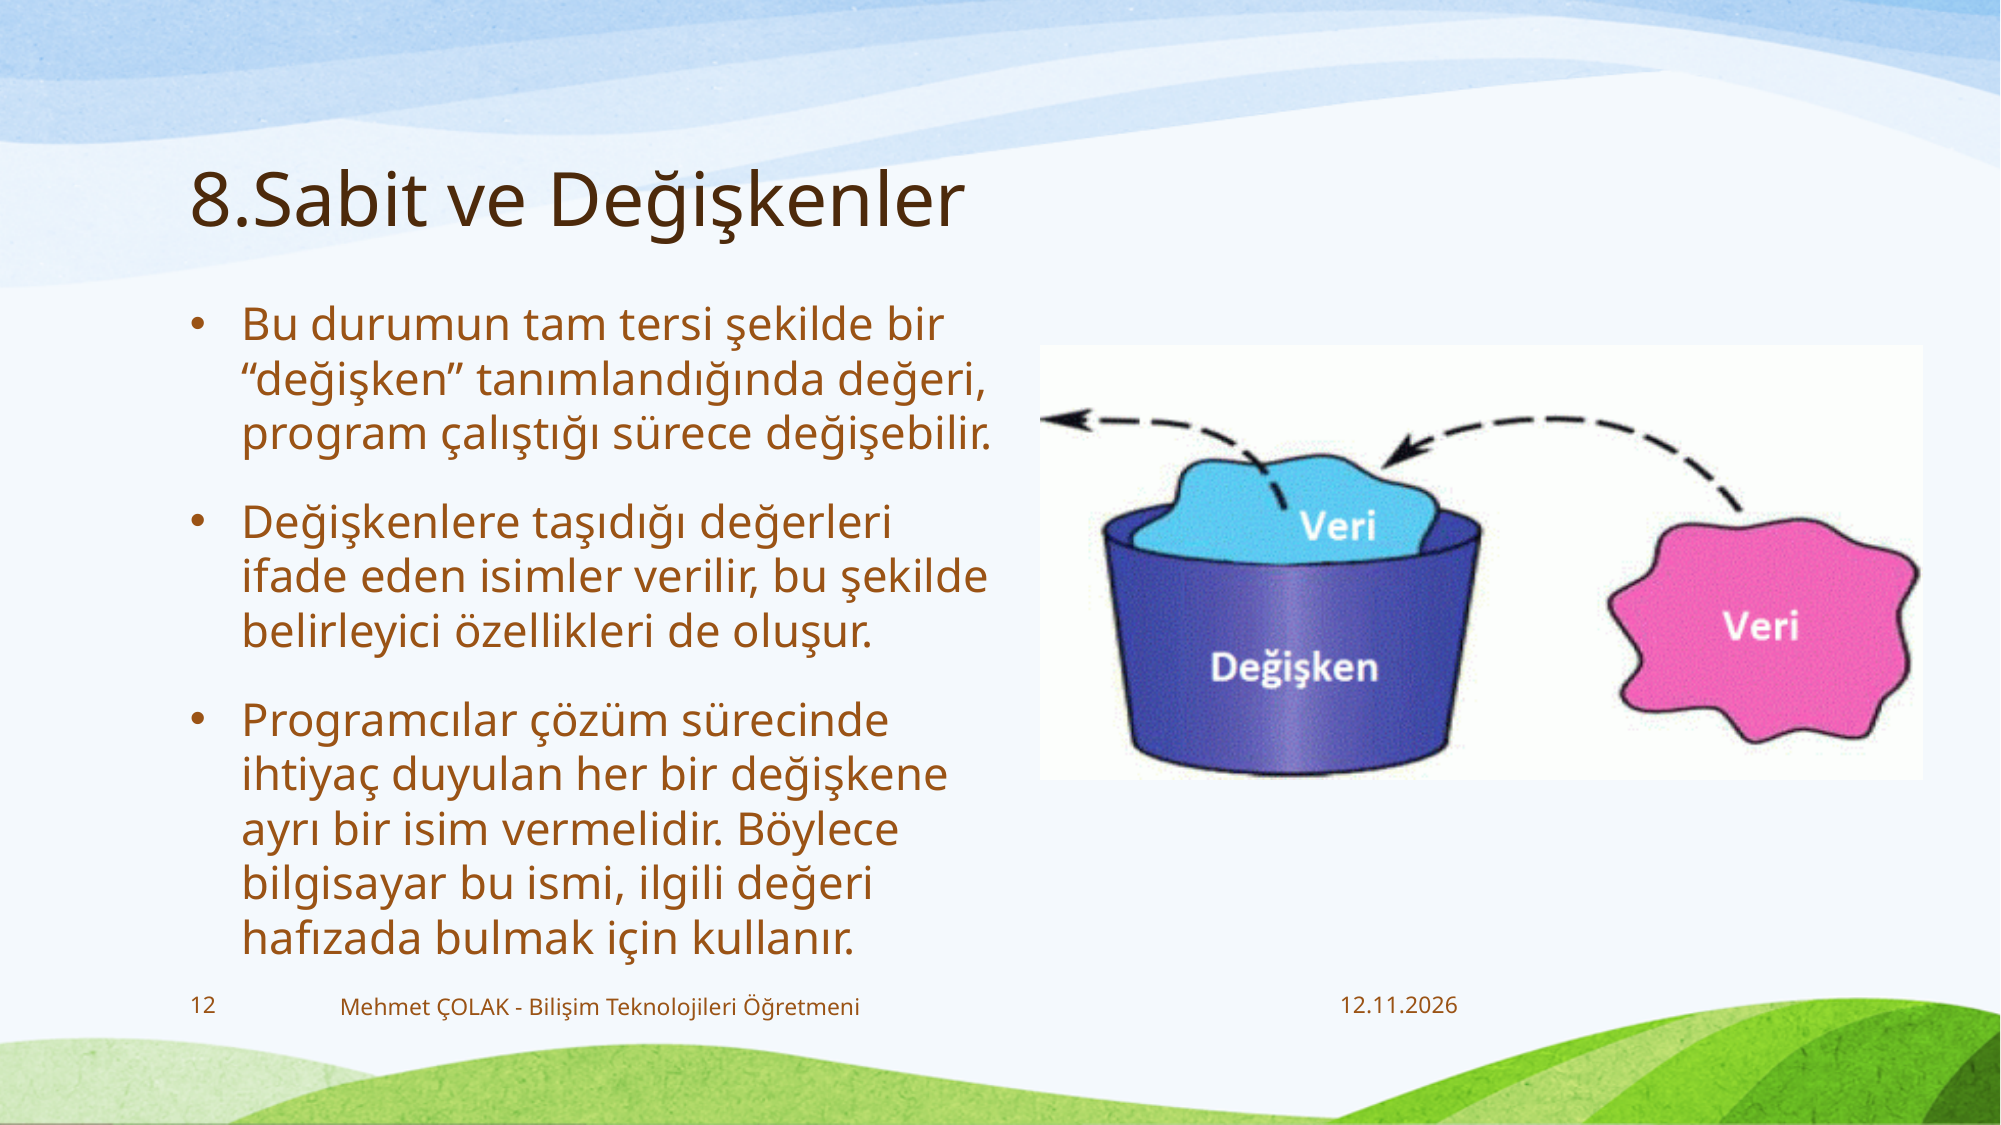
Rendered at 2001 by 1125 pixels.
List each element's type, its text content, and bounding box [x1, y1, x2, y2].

footer Mehmet ÇOLAK - Bilişim Teknolojileri Öğretmeni [324, 987, 1300, 1025]
list Bu durumun tam tersi şekilde bir “değişken” tanımlandığında değeri, program çalıştığı sürece değişebilir. Değişkenlere taşıdığı değerleri ifade eden isimler verilir, bu şekilde belirleyici özellikleri de oluşur. Programcılar çözüm sürecinde ihtiyaç duyulan her bir değişkene ayrı bir isim vermelidir. Böylece bilgisayar bu ismi, ilgili değeri hafızada bulmak için kullanır. [174, 287, 1020, 982]
title 8.Sabit ve Değişkenler [174, 50, 1825, 250]
slide_number 12 [174, 987, 300, 1025]
picture [0, 0, 2001, 1125]
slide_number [1324, 987, 1554, 1025]
